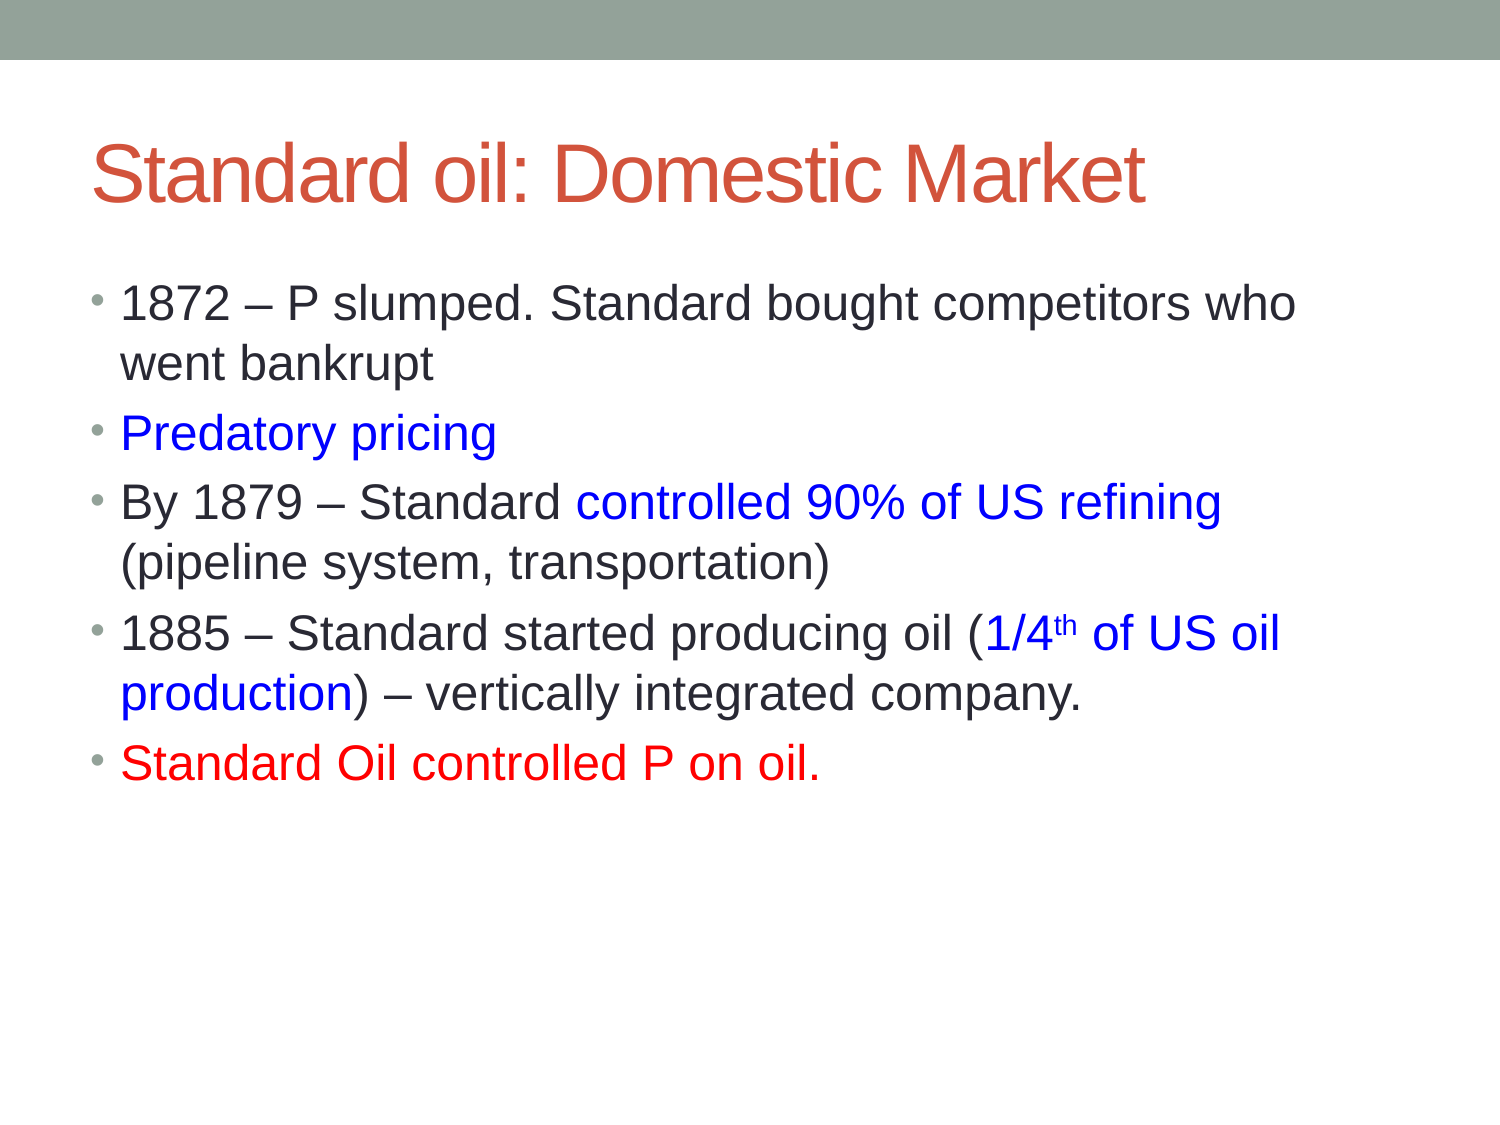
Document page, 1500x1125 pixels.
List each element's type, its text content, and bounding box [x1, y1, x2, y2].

title Standard oil: Domestic Market [75, 87, 1425, 250]
list 1872 – P slumped. Standard bought competitors who went bankrupt Predatory pricing By 1879 – Standard controlled 90% of US refining (pipeline system, transportation) 1885 – Standard started producing oil (1/4th of US oil production) – vertically integrated company. Standard Oil controlled P on oil. [75, 262, 1425, 1063]
